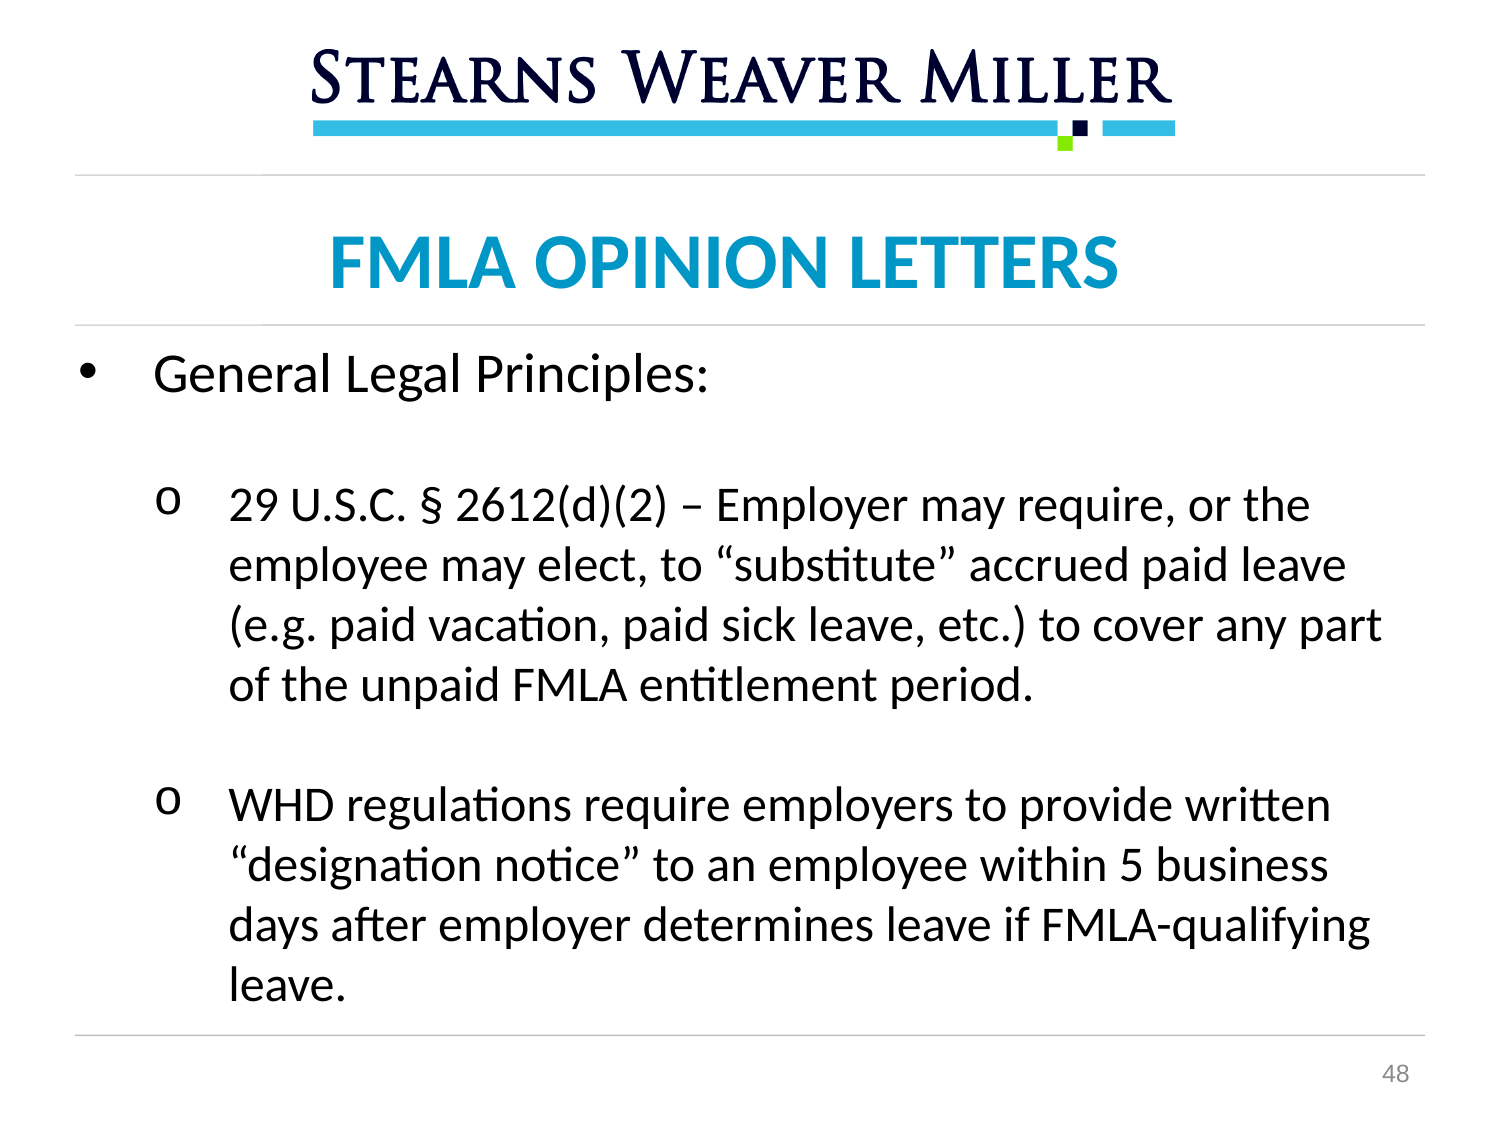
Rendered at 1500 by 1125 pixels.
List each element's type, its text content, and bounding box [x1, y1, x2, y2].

title FMLA OPINION LETTERS [49, 187, 1401, 313]
text_box General Legal Principles: 29 U.S.C. § 2612(d)(2) – Employer may require, or the employee may elect, to “substitute” accrued paid leave (e.g. paid vacation, paid sick leave, etc.) to cover any part of the unpaid FMLA entitlement period. WHD regulations require employers to provide written “designation notice” to an employee within 5 business days after employer determines leave if FMLA-qualifying leave. [63, 328, 1427, 1019]
picture [312, 49, 1175, 151]
slide_number 48 [1074, 1042, 1425, 1103]
